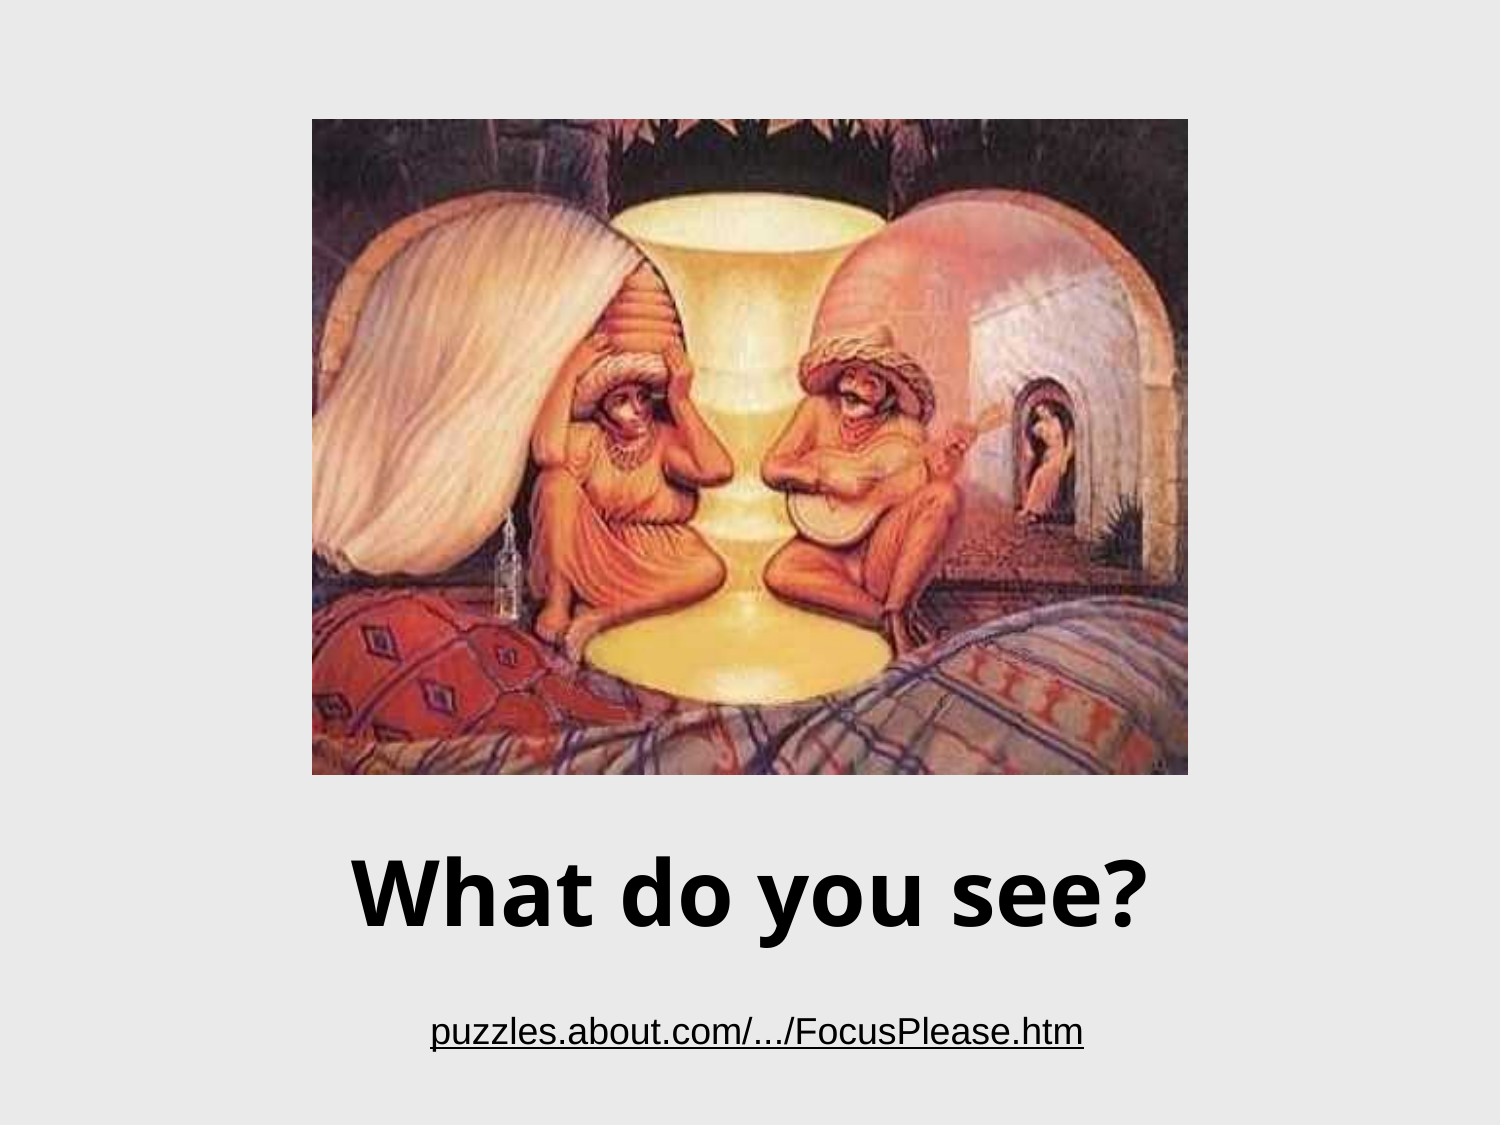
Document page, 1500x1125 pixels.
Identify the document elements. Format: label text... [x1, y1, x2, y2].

picture [312, 119, 1188, 776]
text_box puzzles.about.com/.../FocusPlease.htm [112, 999, 1413, 1060]
text_box What do you see? [324, 827, 1175, 952]
